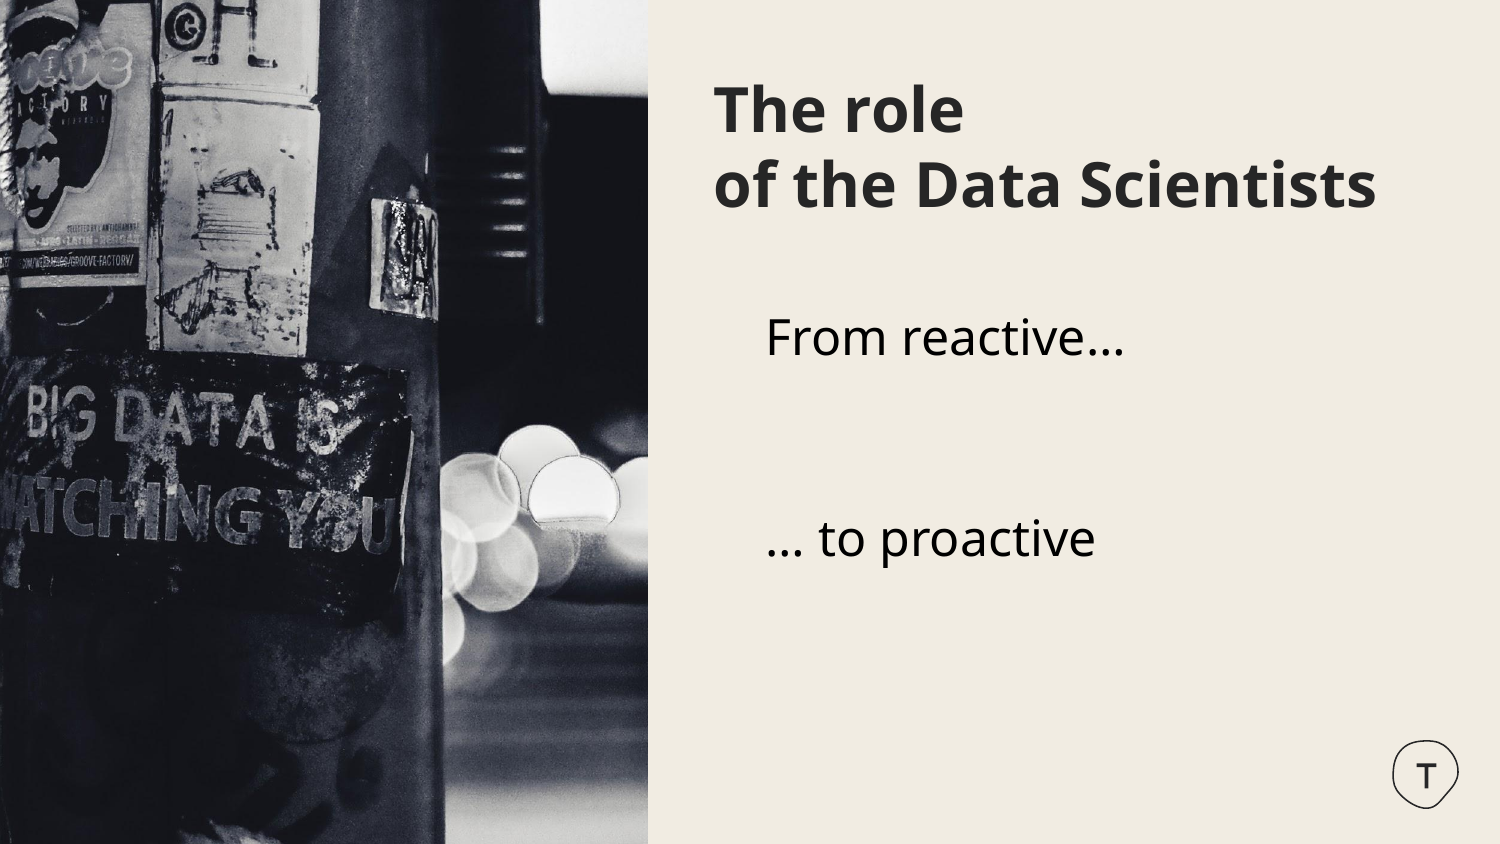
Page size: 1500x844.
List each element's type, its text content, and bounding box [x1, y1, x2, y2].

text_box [1392, 740, 1459, 809]
text_box From reactive… [750, 291, 1181, 408]
text_box … to proactive [750, 430, 1243, 642]
picture [0, 0, 649, 844]
text_box The role of the Data Scientists [698, 54, 1431, 291]
